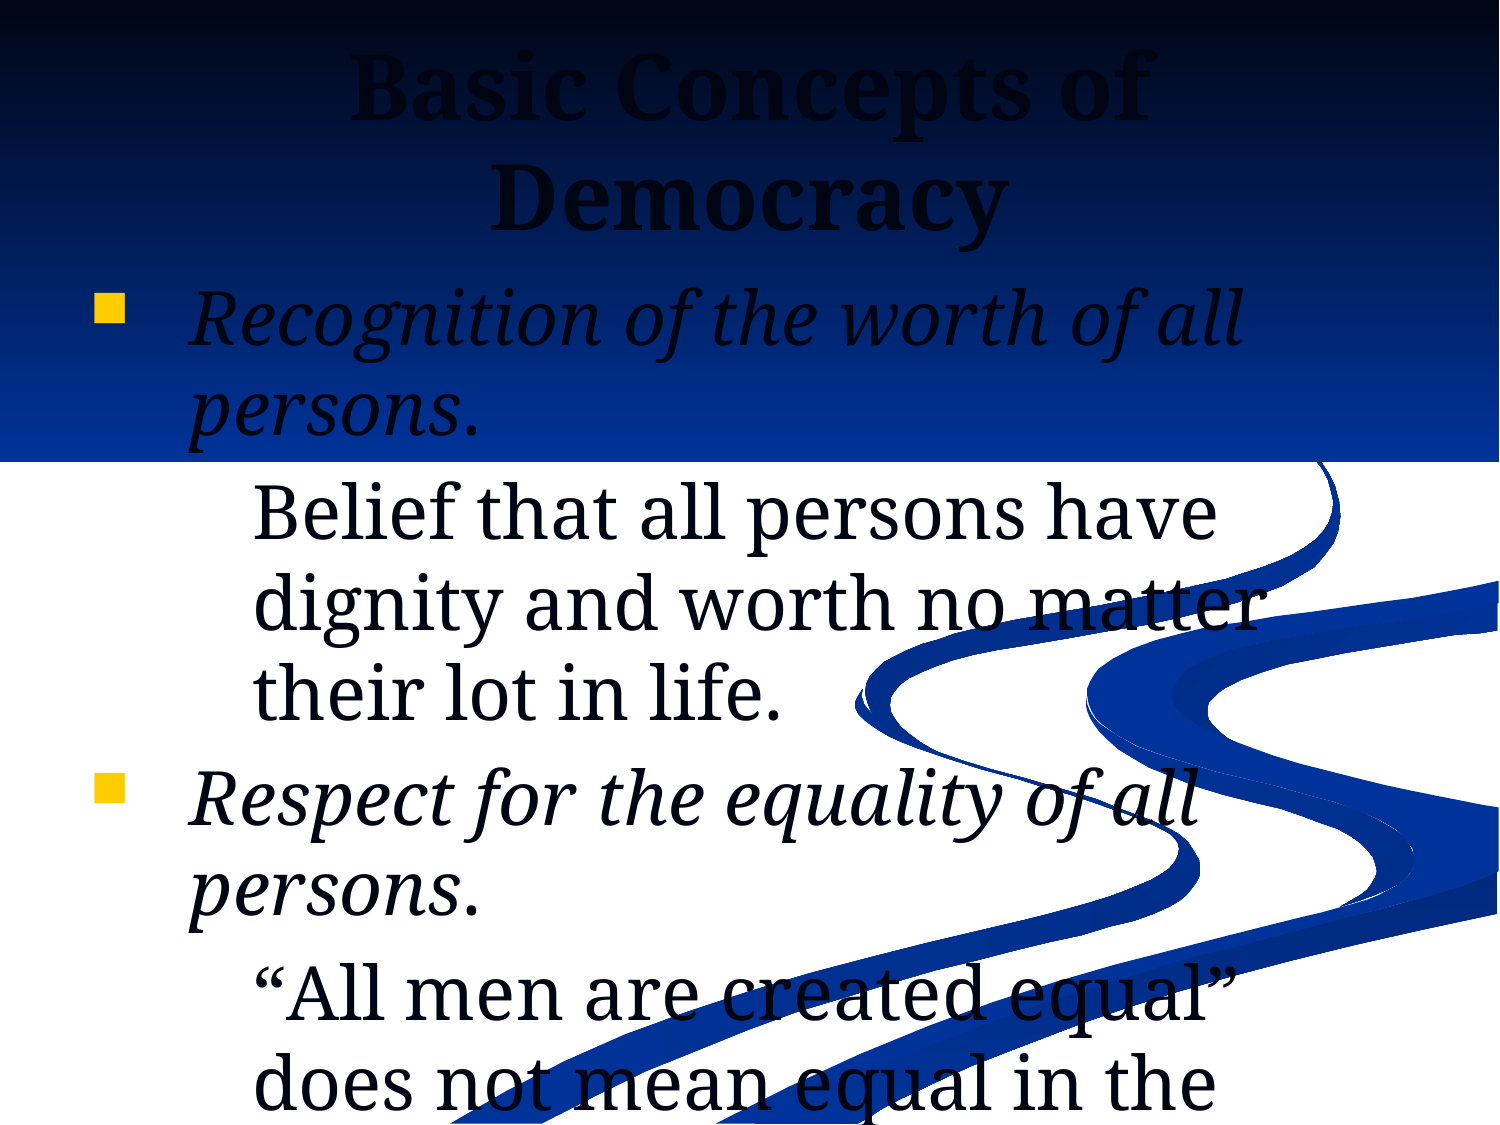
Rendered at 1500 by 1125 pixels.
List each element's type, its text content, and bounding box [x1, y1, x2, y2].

list Recognition of the worth of all persons. Belief that all persons have dignity and worth no matter their lot in life. Respect for the equality of all persons. “All men are created equal” does not mean equal in the literal sense, but equal opportunity under the law. [74, 262, 1426, 1006]
title Basic Concepts of Democracy [74, 44, 1426, 233]
